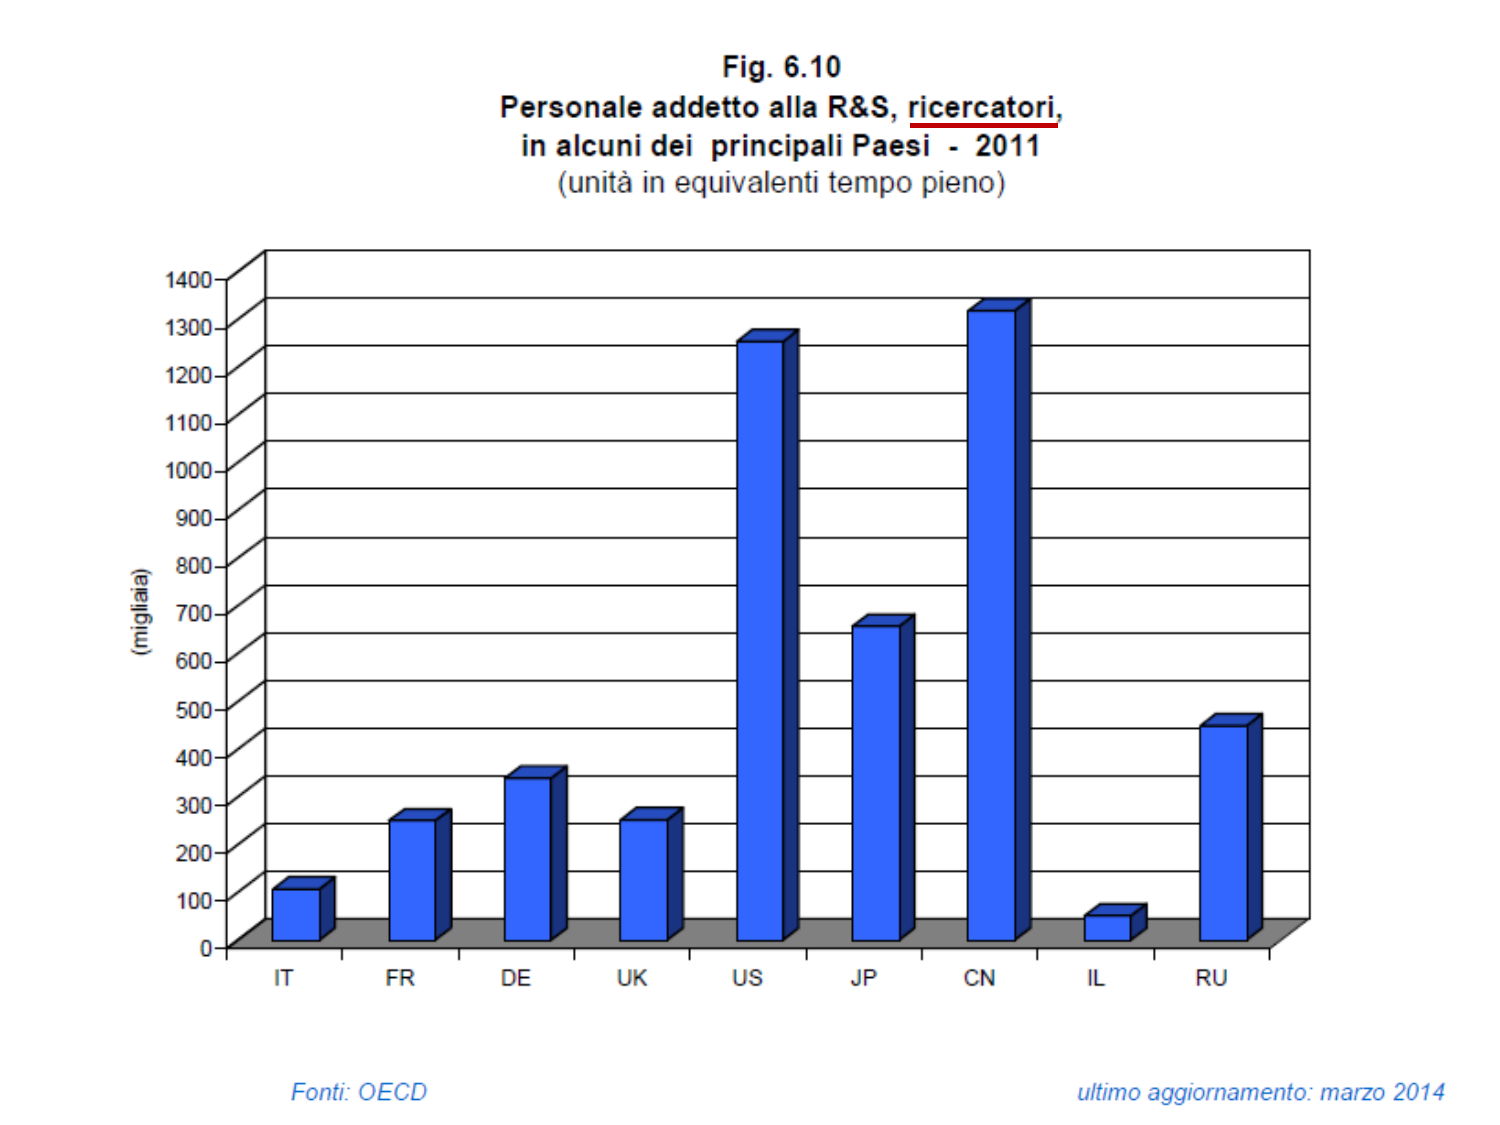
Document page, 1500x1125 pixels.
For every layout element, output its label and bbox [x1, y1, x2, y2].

picture [265, 1053, 1484, 1118]
picture [78, 30, 1389, 1021]
